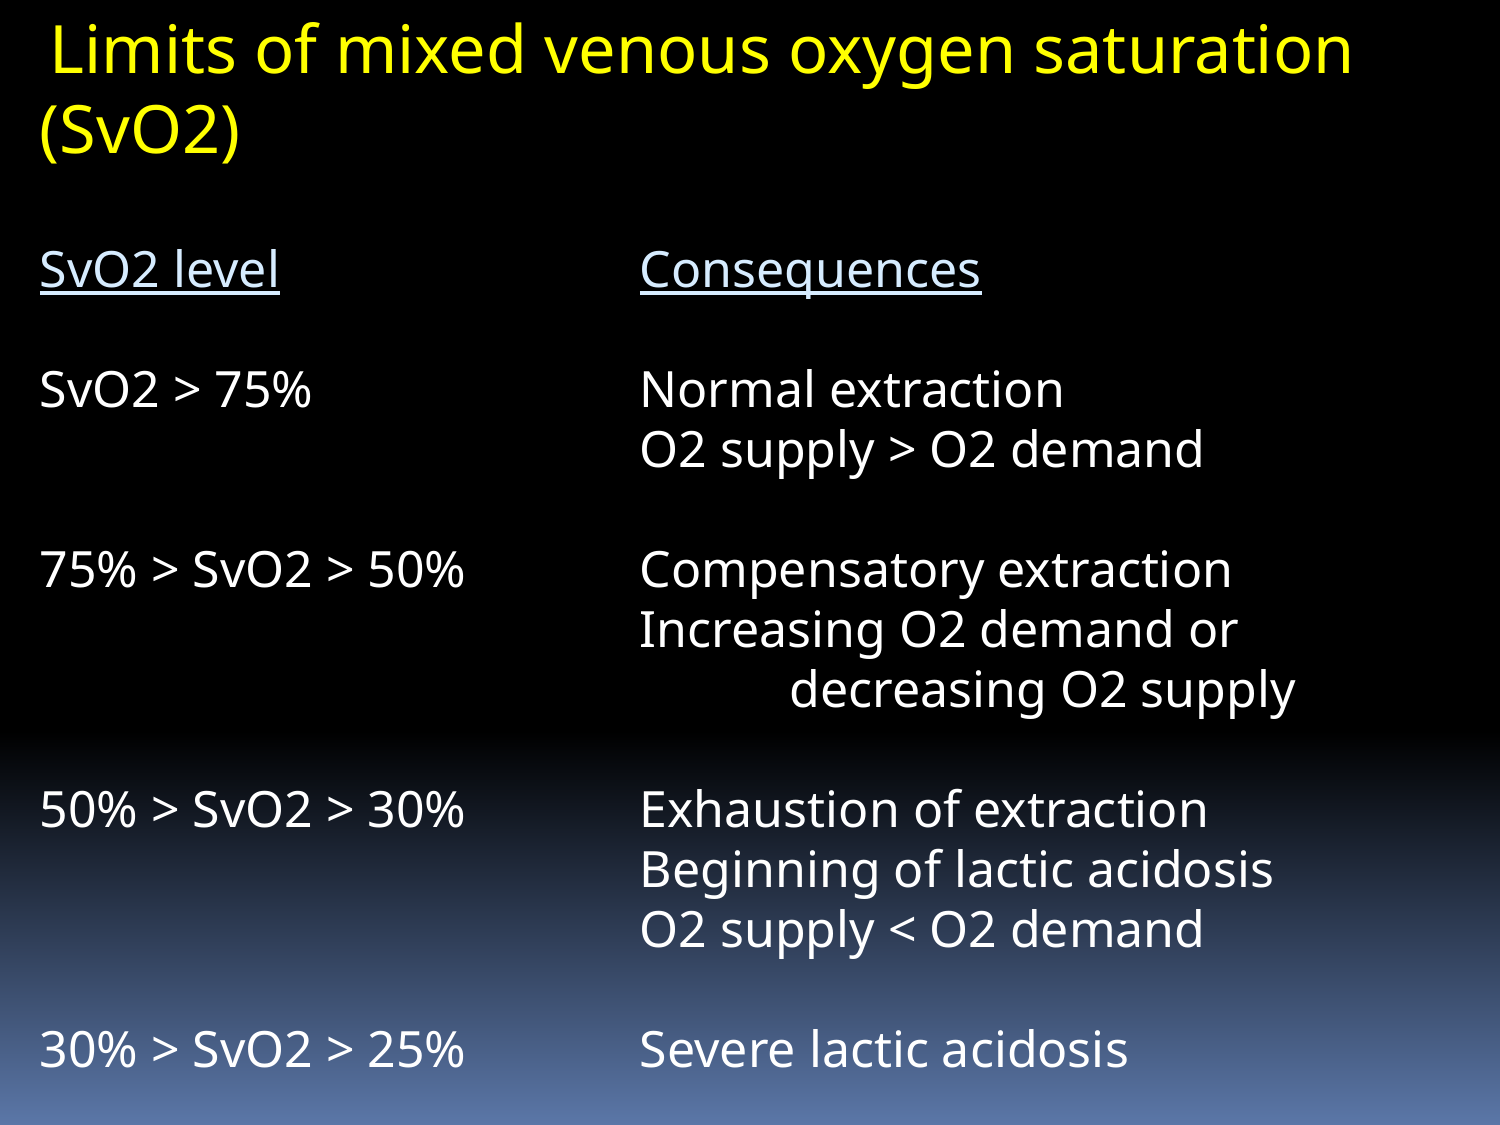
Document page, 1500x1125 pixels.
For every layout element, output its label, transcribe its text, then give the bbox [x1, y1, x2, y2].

text_box Limits of mixed venous oxygen saturation (SvO2) SvO2 level Consequences SvO2 > 75% Normal extraction O2 supply > O2 demand 75% > SvO2 > 50% Compensatory extraction Increasing O2 demand or decreasing O2 supply 50% > SvO2 > 30% Exhaustion of extraction Beginning of lactic acidosis O2 supply < O2 demand 30% > SvO2 > 25% Severe lactic acidosis SvO2 < 25% Cellular death [24, 0, 1475, 1125]
